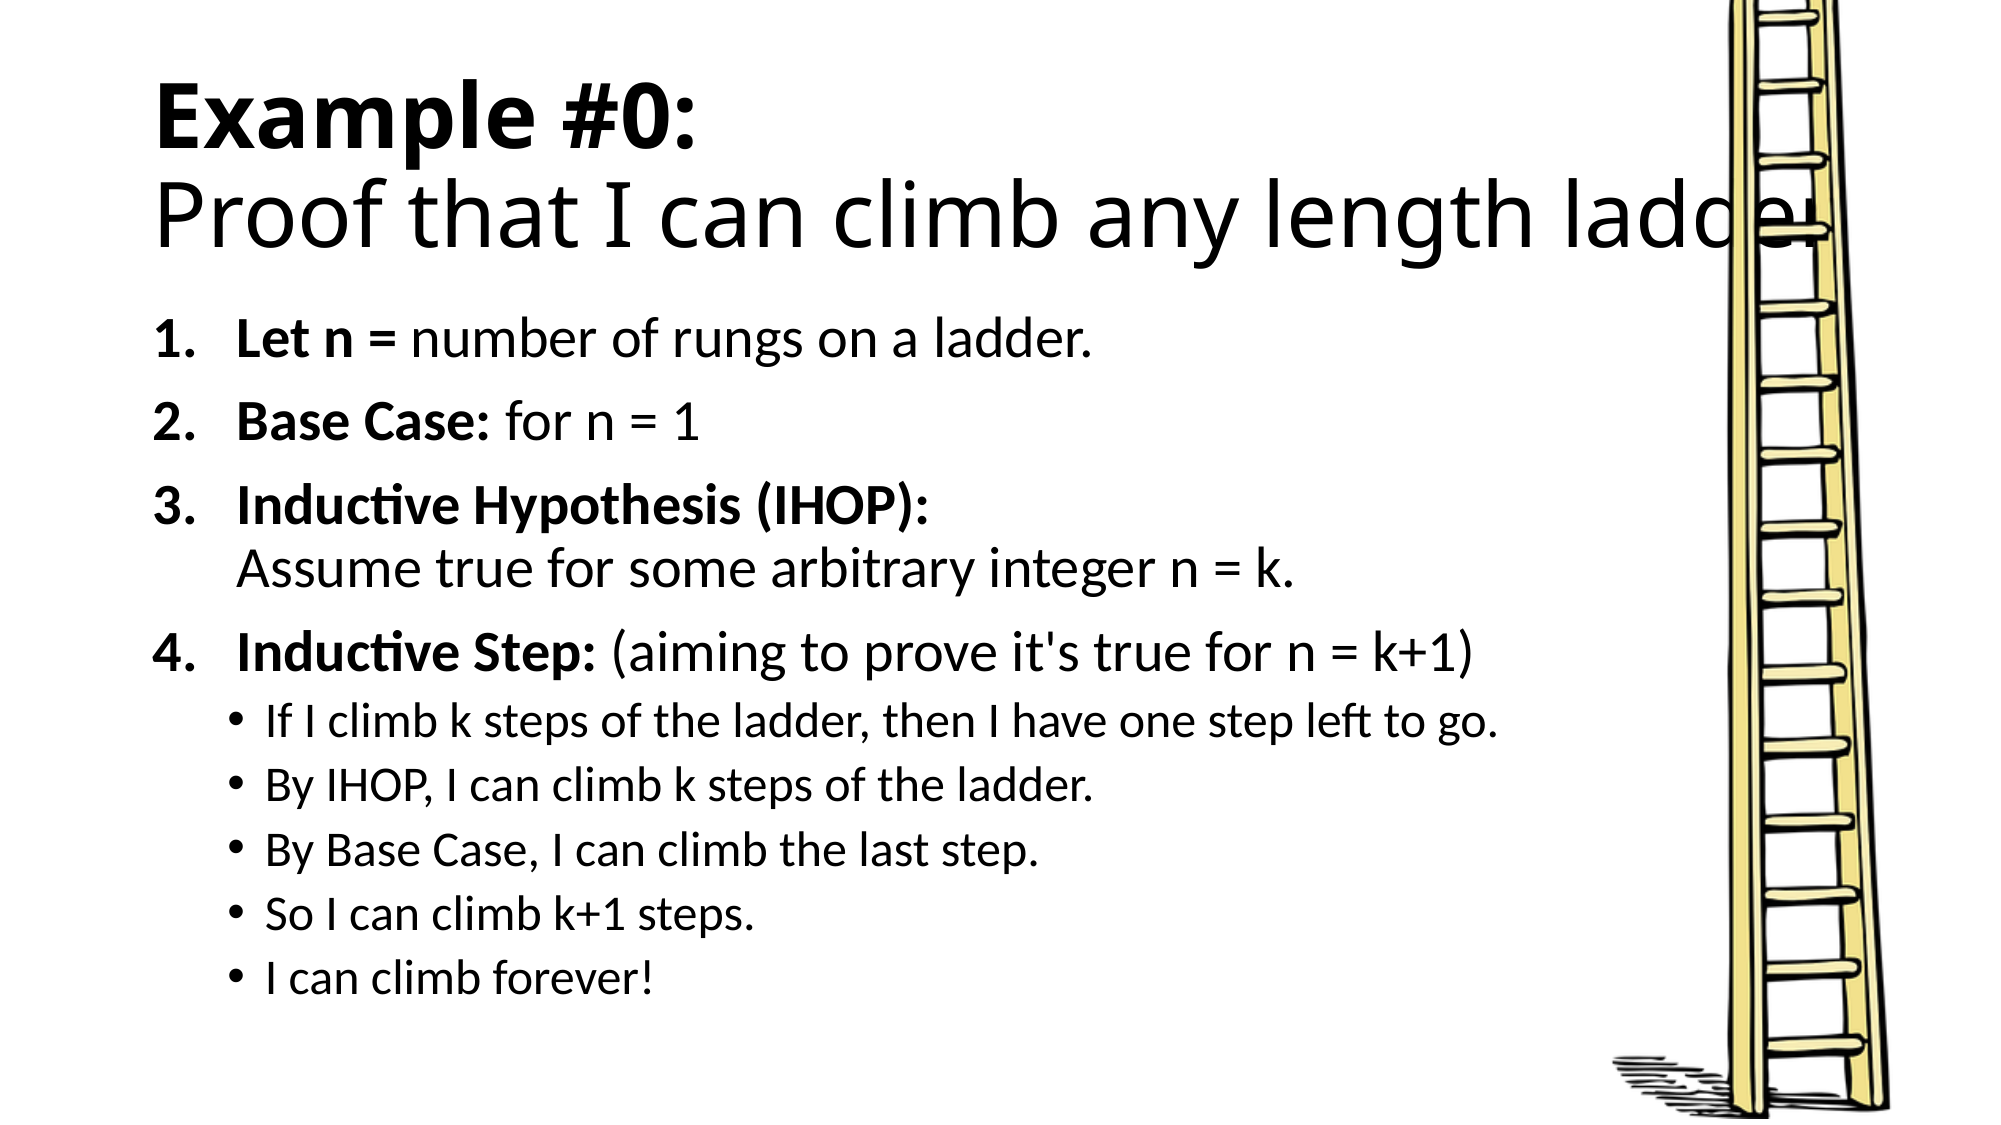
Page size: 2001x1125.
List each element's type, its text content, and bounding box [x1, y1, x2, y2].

list Let n = number of rungs on a ladder. Base Case: for n = 1 Inductive Hypothesis (IHOP): Assume true for some arbitrary integer n = k. Inductive Step: (aiming to prove it's true for n = k+1) If I climb k steps of the ladder, then I have one step left to go. By IHOP, I can climb k steps of the ladder. By Base Case, I can climb the last step. So I can climb k+1 steps. I can climb forever! [137, 299, 1468, 1014]
picture [1468, 0, 2000, 1119]
title Example #0: Proof that I can climb any length ladder [137, 59, 1468, 278]
